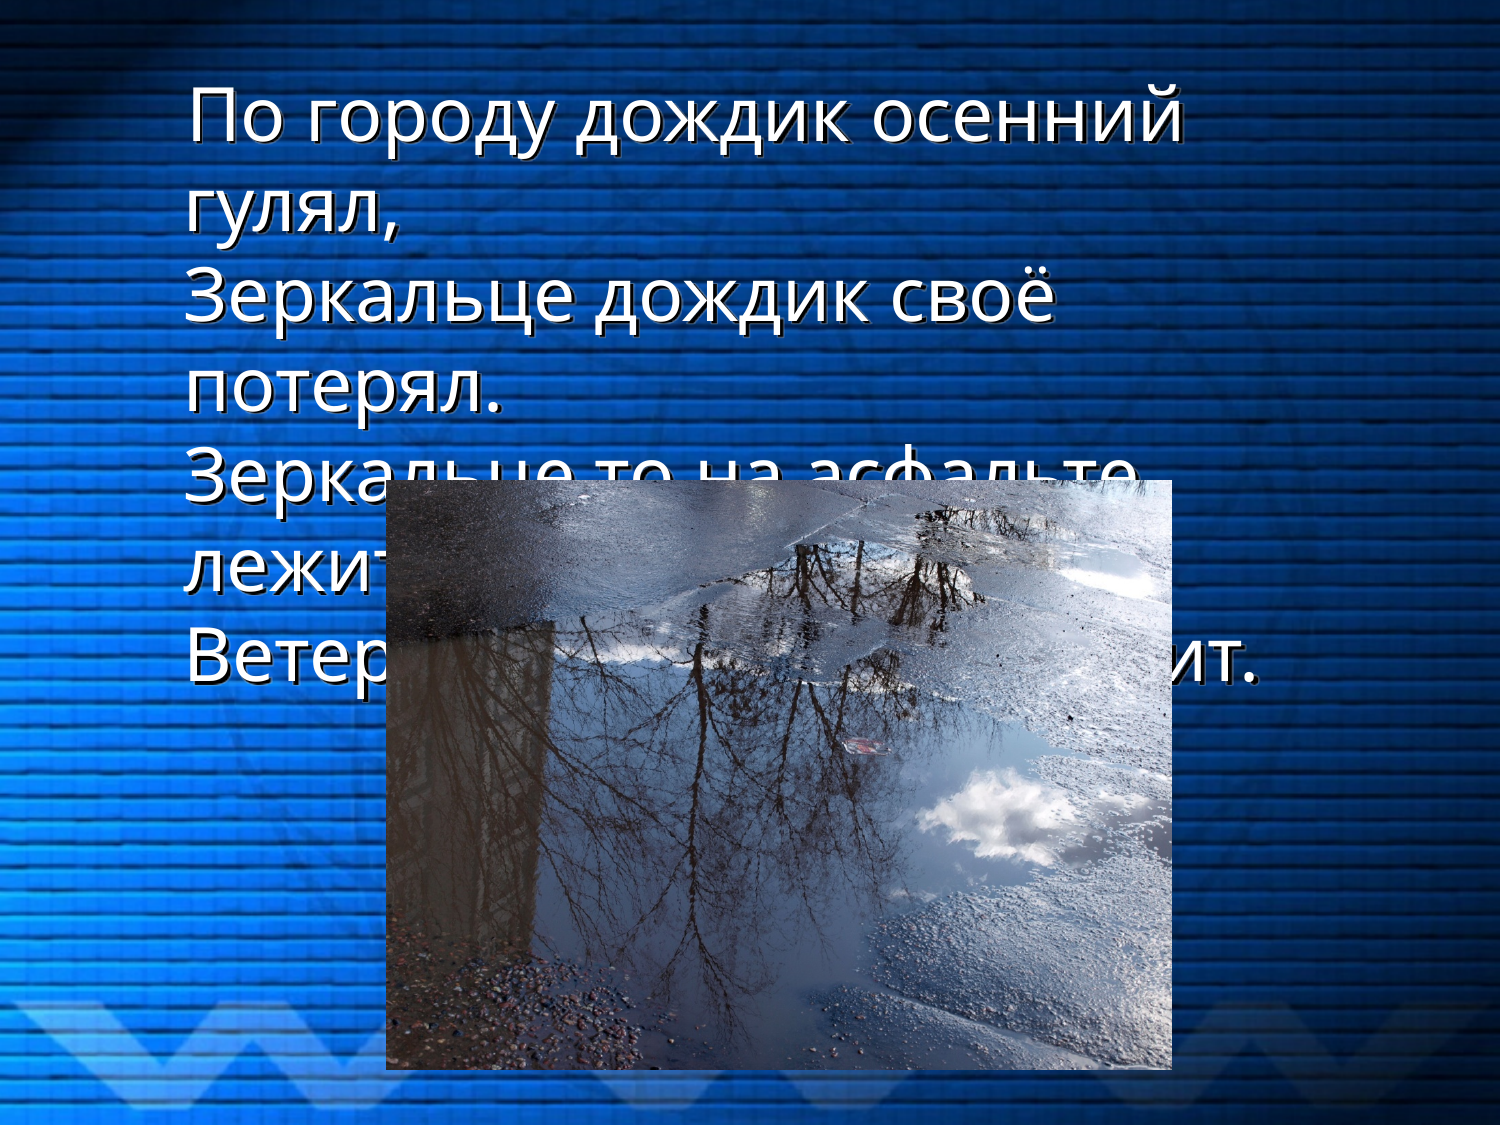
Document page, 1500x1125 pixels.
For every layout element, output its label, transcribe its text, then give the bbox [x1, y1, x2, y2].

list По городу дождик осенний гулял, Зеркальце дождик своё потерял. Зеркальце то на асфальте лежит, Ветер подует - оно задрожит. [112, 58, 1388, 1001]
picture [0, 0, 1500, 1125]
